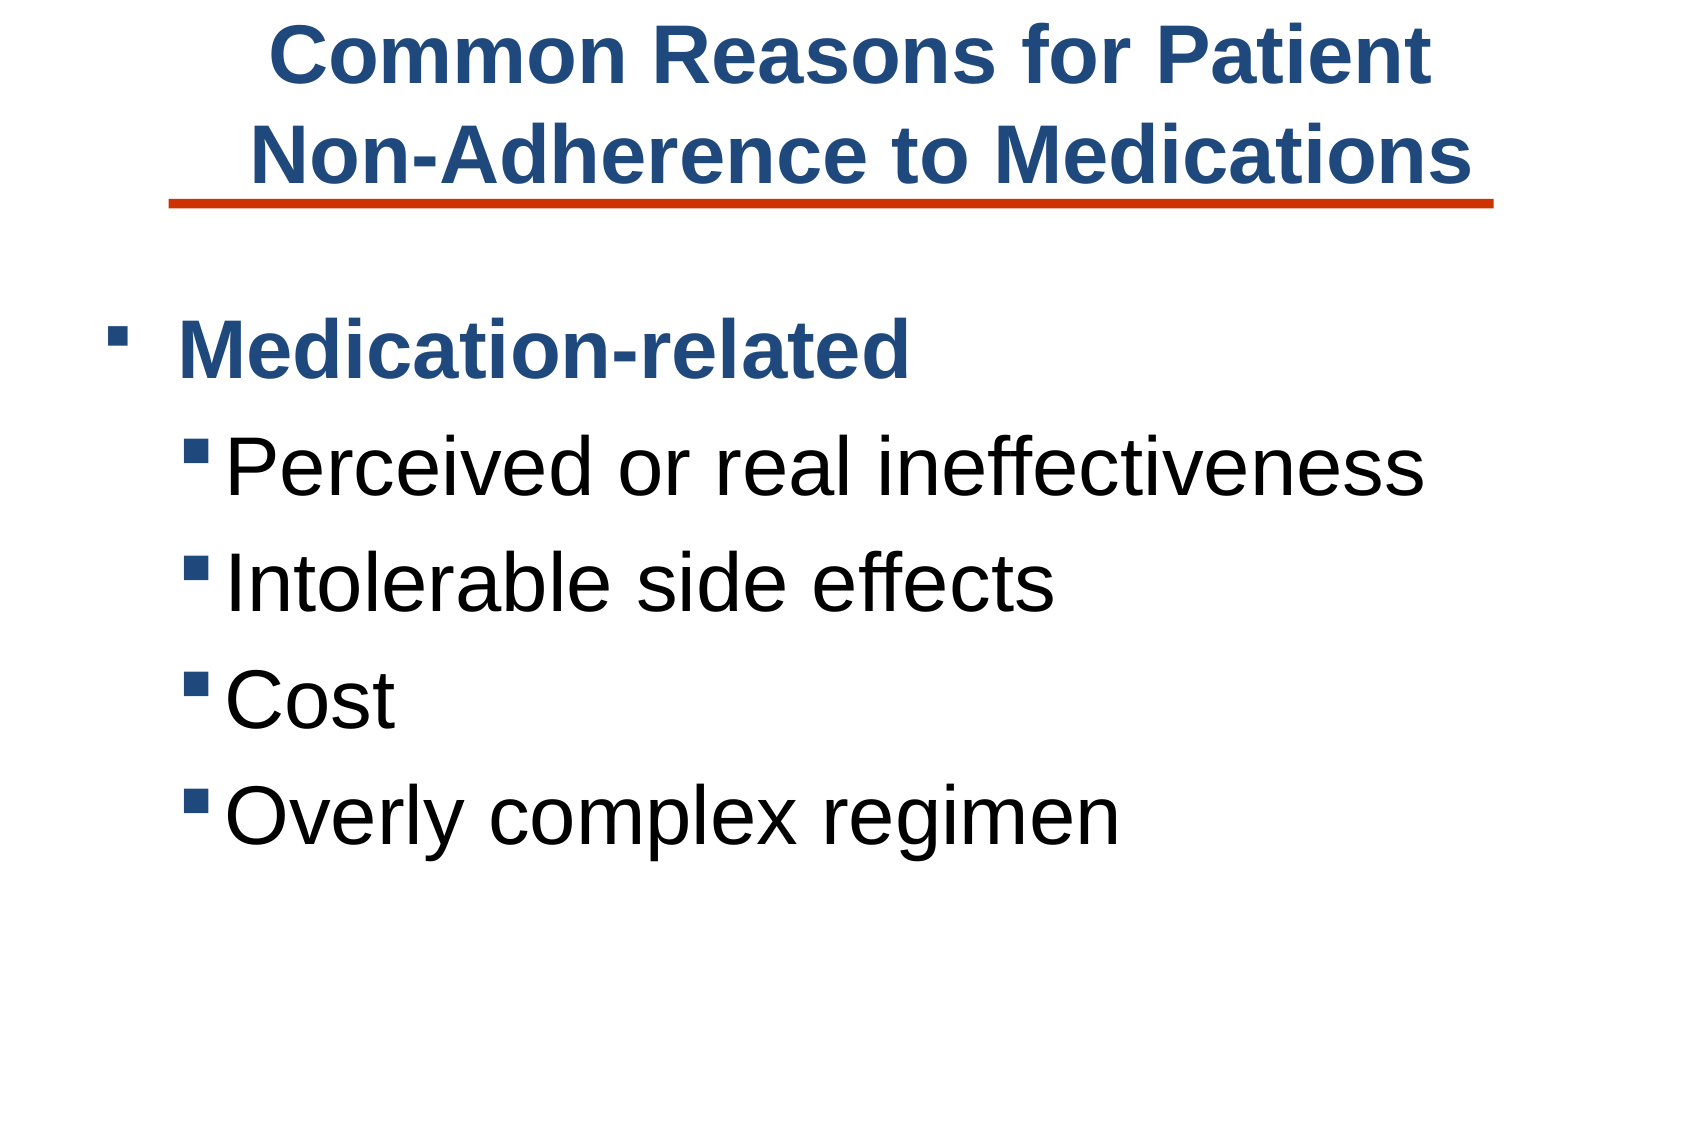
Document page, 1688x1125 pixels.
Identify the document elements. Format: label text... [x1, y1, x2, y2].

title Common Reasons for Patient Non-Adherence to Medications [137, 12, 1588, 188]
list Medication-related Perceived or real ineffectiveness Intolerable side effects Cost Overly complex regimen [87, 287, 1638, 951]
